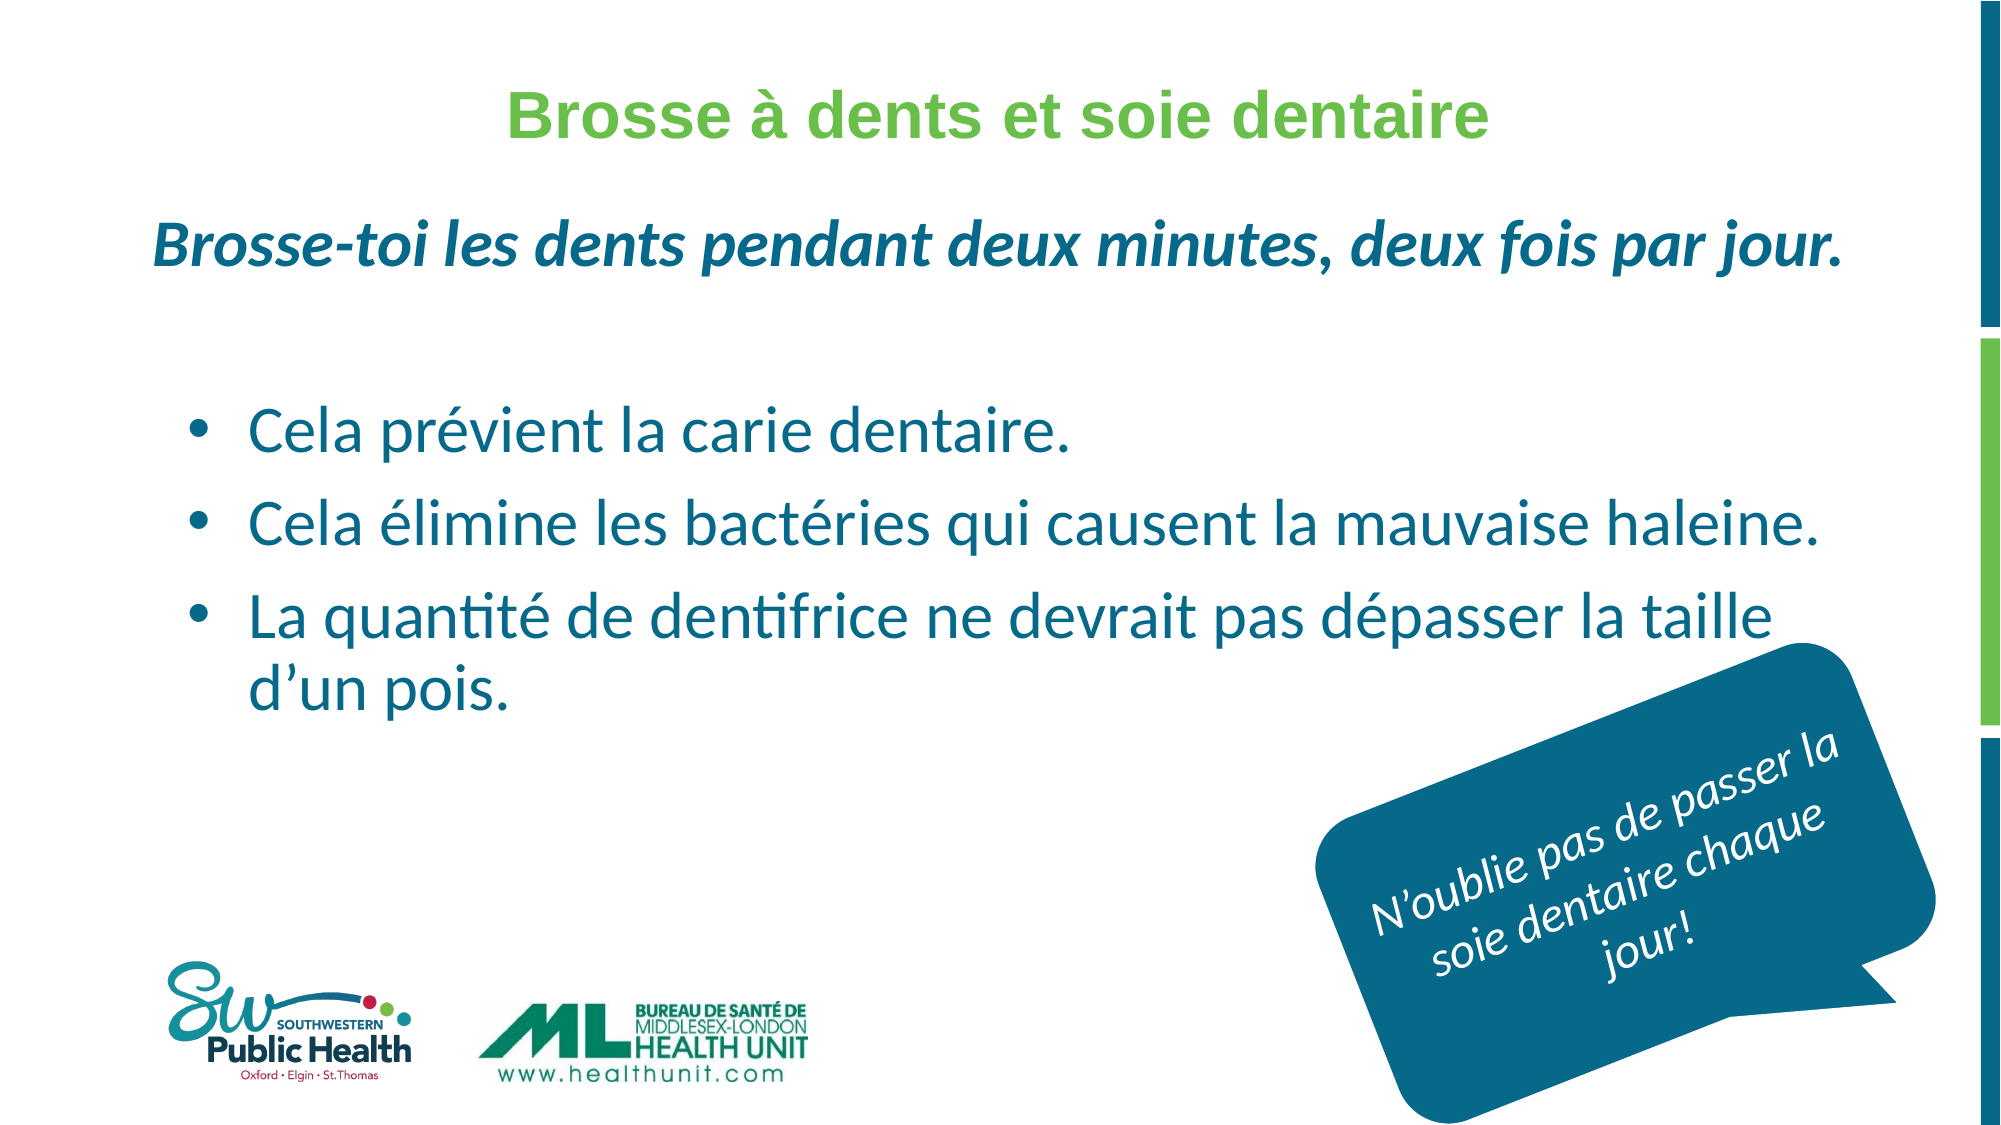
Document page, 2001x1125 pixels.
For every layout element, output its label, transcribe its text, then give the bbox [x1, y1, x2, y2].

text_box [1980, 737, 2000, 1125]
text_box [1980, 0, 2000, 328]
list Brosse-toi les dents pendant deux minutes, deux fois par jour. Cela prévient la carie dentaire. Cela élimine les bactéries qui causent la mauvaise haleine. La quantité de dentifrice ne devrait pas dépasser la taille d’un pois. [129, 201, 1871, 888]
text_box [1979, 337, 2000, 726]
picture [158, 947, 420, 1097]
title Brosse à dents et soie dentaire [491, 32, 1510, 201]
picture [478, 1001, 808, 1082]
text_box N’oublie pas de passer la soie dentaire chaque jour! [1312, 639, 1939, 1125]
